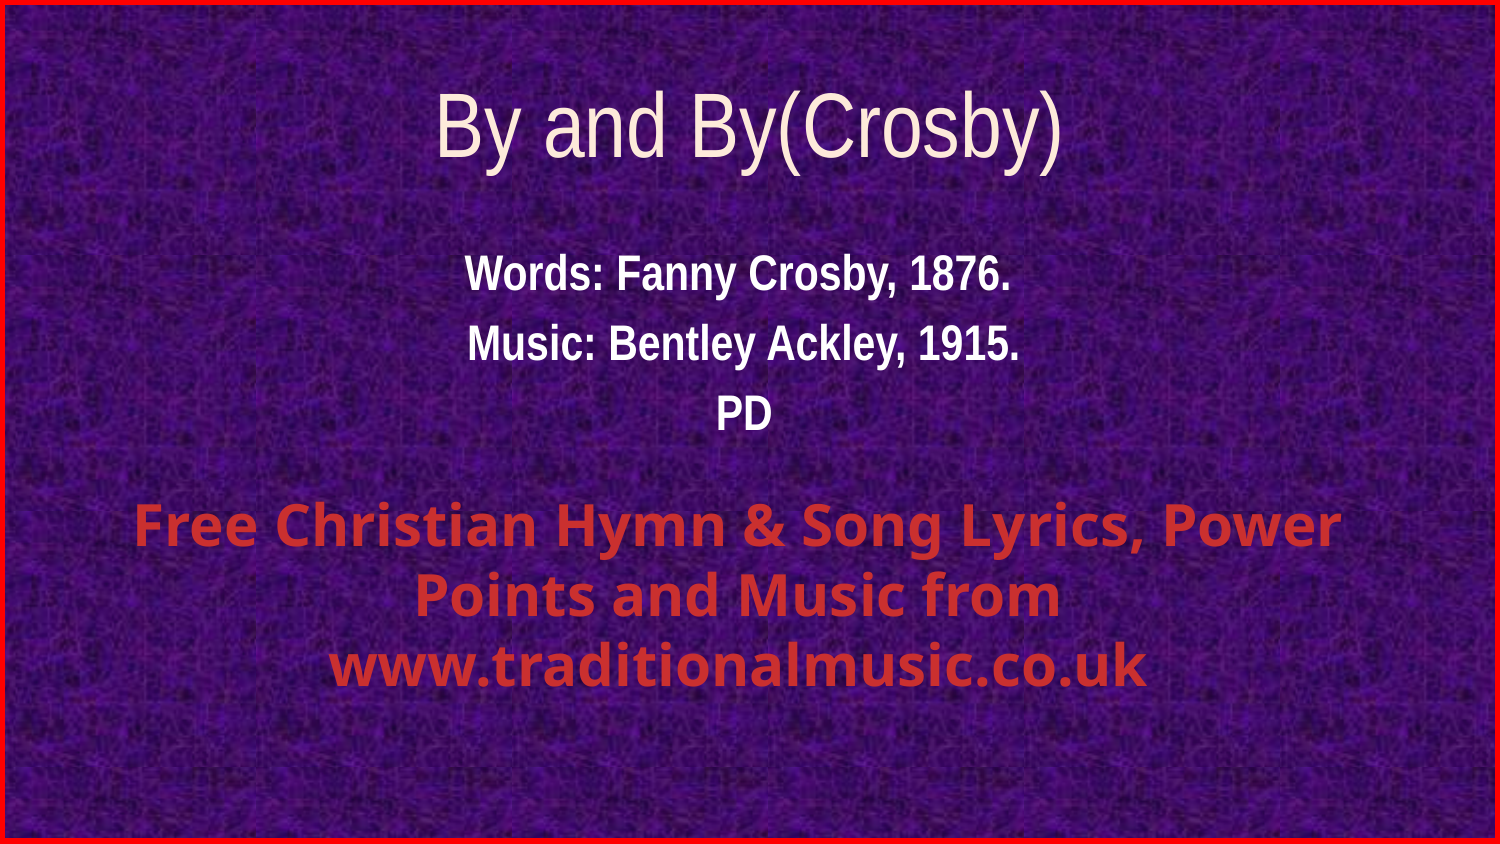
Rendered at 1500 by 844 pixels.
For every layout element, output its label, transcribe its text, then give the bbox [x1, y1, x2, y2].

title By and By(Crosby) [41, 43, 1459, 198]
picture [5, 5, 1495, 838]
subtitle Words: Fanny Crosby, 1876. Music: Bentley Ackley, 1915. PD [41, 232, 1447, 458]
